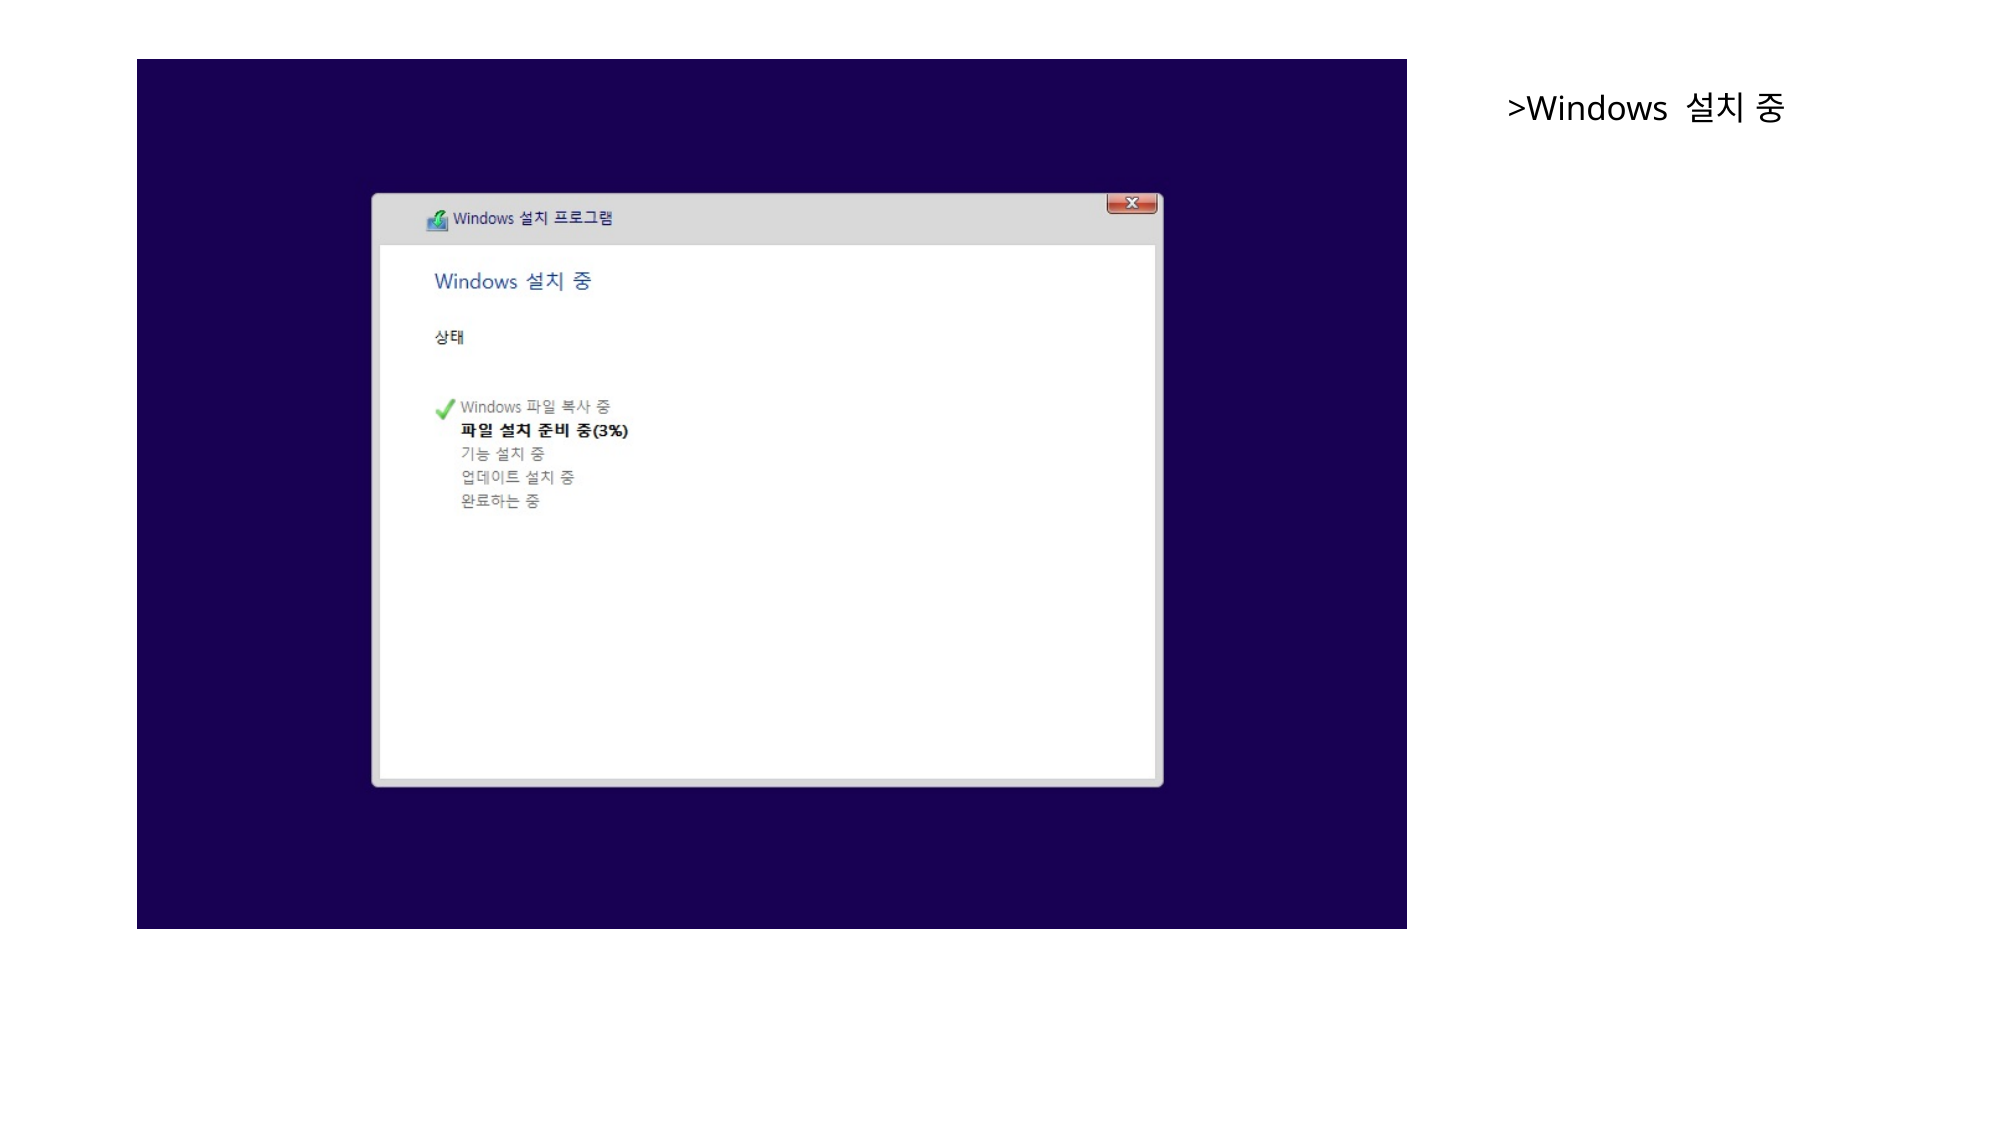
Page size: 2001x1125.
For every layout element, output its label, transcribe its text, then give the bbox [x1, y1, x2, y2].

title >Windows 설치 중 [1431, 59, 1863, 1014]
picture [137, 59, 1407, 929]
